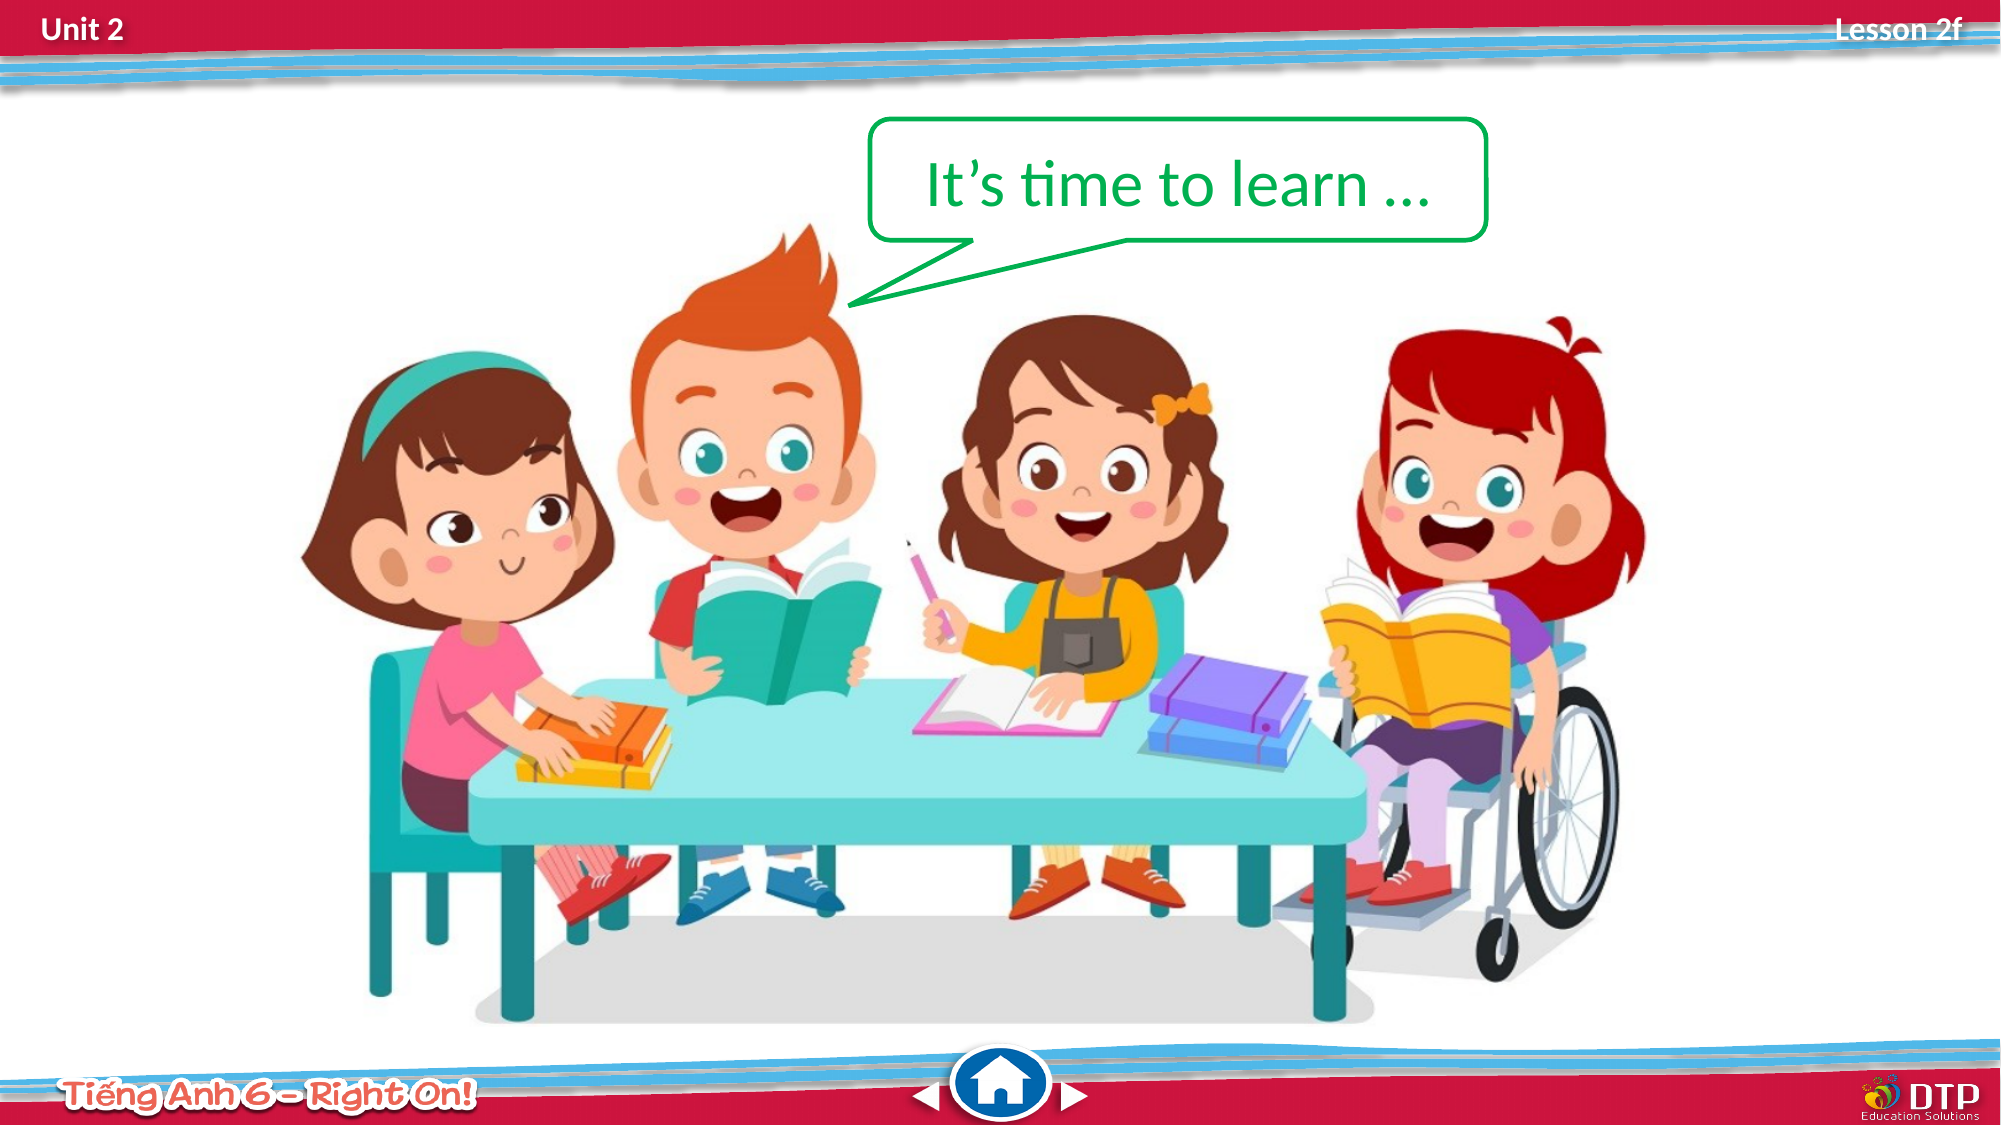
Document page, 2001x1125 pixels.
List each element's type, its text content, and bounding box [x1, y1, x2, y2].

text_box It’s time to learn … [869, 117, 1488, 207]
picture [0, 0, 2000, 1125]
